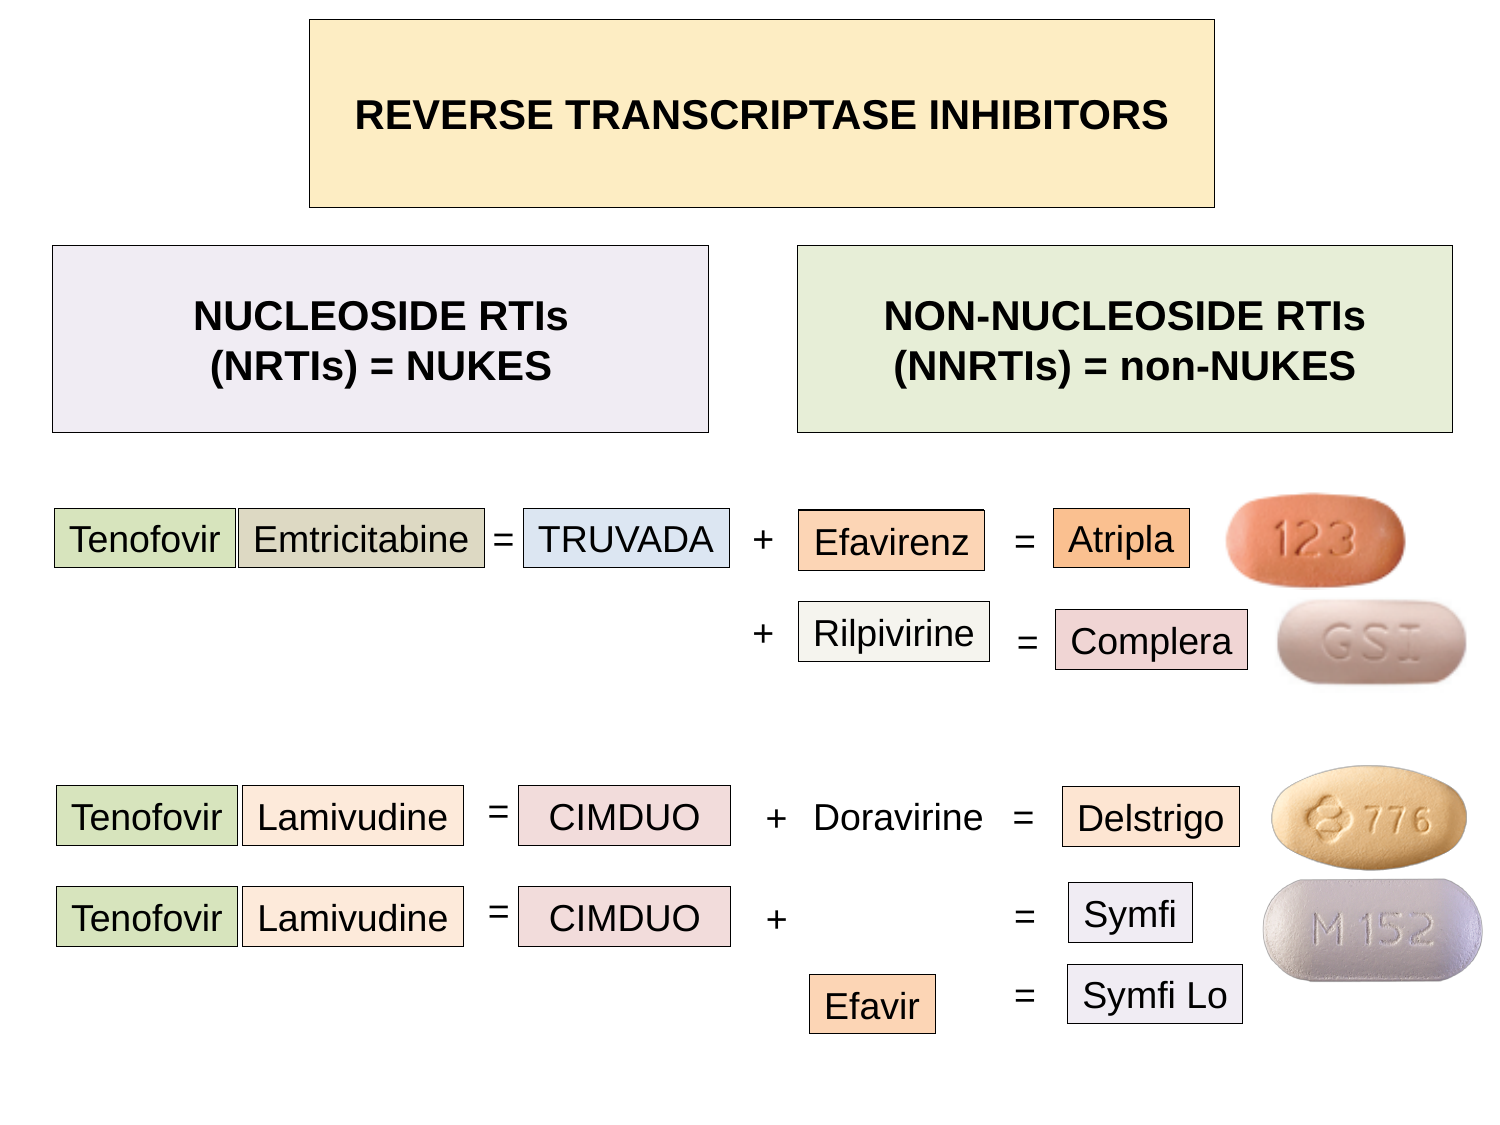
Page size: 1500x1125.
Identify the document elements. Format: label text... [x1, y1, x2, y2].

picture [1255, 593, 1475, 693]
text_box Lamivudine [242, 886, 464, 947]
text_box Atripla [1053, 508, 1190, 568]
text_box Emtricitabine [238, 508, 477, 568]
text_box NON-NUCLEOSIDE RTIs (NNRTIs) = non-NUKES [797, 245, 1453, 433]
text_box TRUVADA [523, 508, 730, 568]
picture [1260, 754, 1485, 1005]
text_box Rilpivirine [798, 601, 990, 662]
text_box = [473, 880, 525, 940]
text_box = [1002, 610, 1054, 671]
text_box CIMDUO [518, 785, 731, 846]
text_box + [737, 601, 790, 662]
text_box Efavir [809, 974, 936, 1034]
title REVERSE TRANSCRIPTASE INHIBITORS [309, 19, 1215, 208]
text_box Complera [1055, 609, 1248, 670]
text_box = [999, 964, 1052, 1024]
text_box Symfi [1068, 882, 1193, 943]
text_box Symfi Lo [1067, 964, 1243, 1024]
text_box Doravirine [798, 785, 997, 846]
text_box = [472, 779, 525, 840]
text_box CIMDUO [518, 886, 731, 947]
text_box Tenofovir [56, 785, 238, 846]
text_box Delstrigo [1062, 786, 1240, 847]
text_box + [750, 786, 803, 847]
text_box Tenofovir [54, 508, 236, 568]
text_box = [999, 884, 1052, 944]
text_box + [737, 508, 790, 568]
text_box Lamivudine [242, 785, 464, 846]
text_box Tenofovir [56, 886, 238, 947]
text_box = [999, 509, 1052, 570]
text_box Efavirenz [798, 510, 985, 571]
picture [1213, 491, 1409, 590]
text_box + [751, 887, 803, 947]
text_box = [477, 508, 523, 568]
text_box NUCLEOSIDE RTIs (NRTIs) = NUKES [52, 245, 709, 433]
text_box = [997, 785, 1050, 846]
